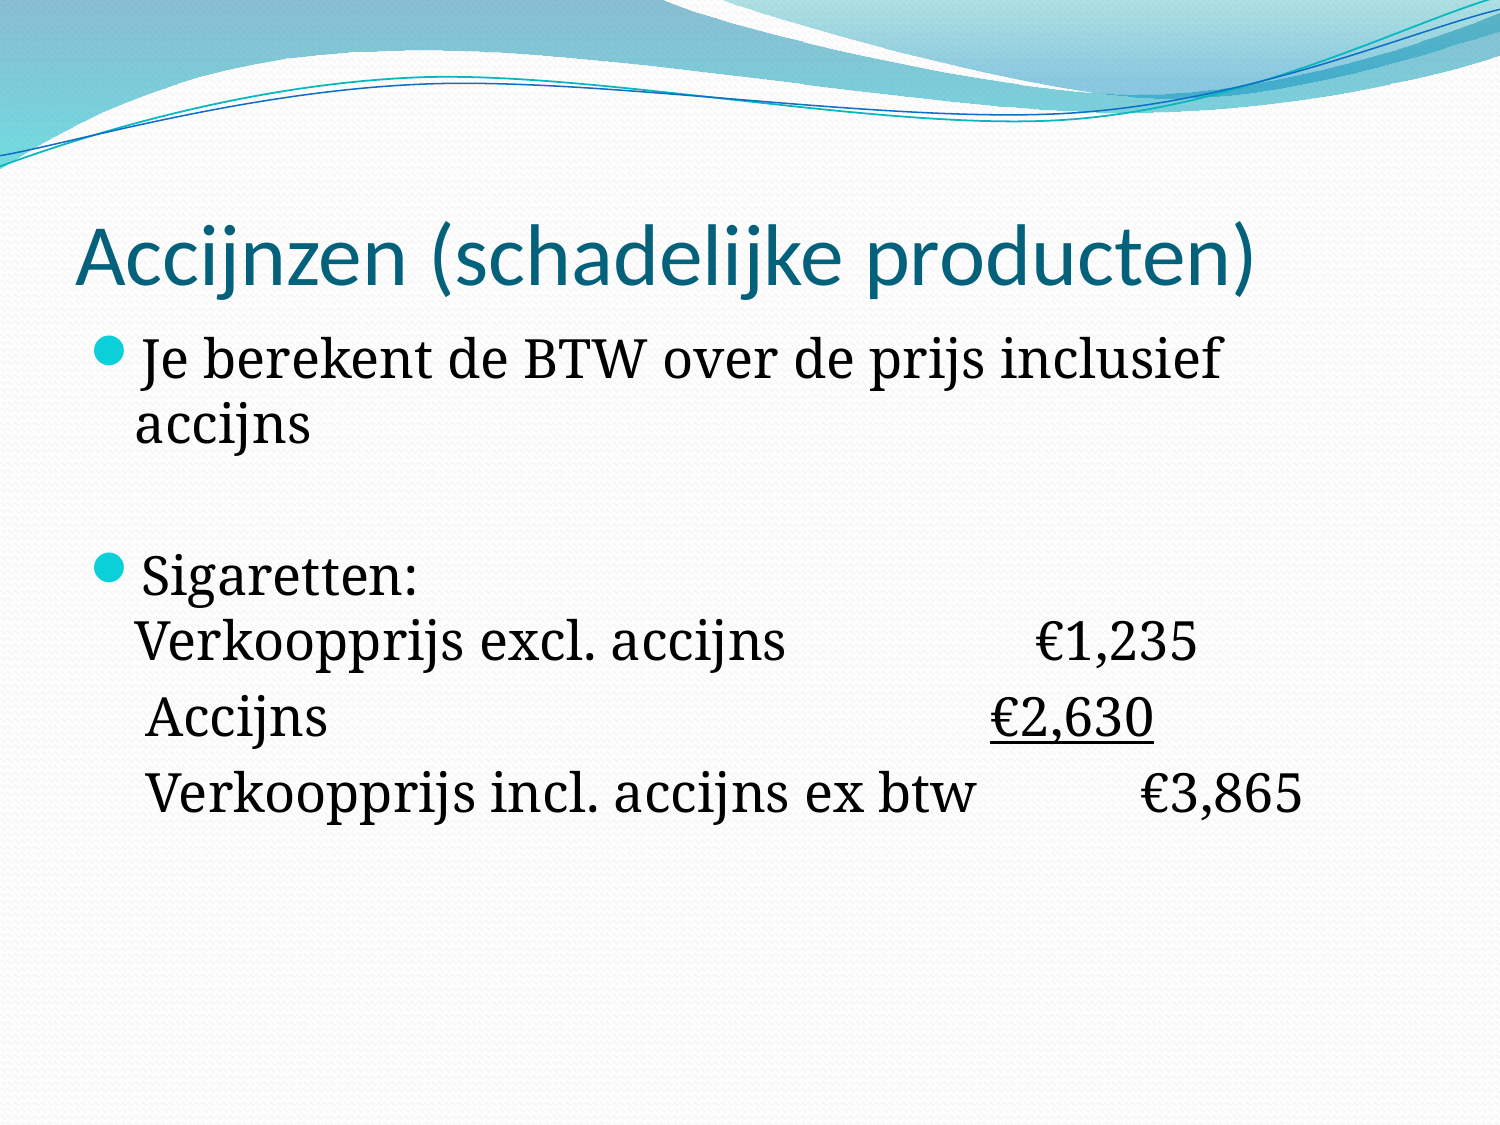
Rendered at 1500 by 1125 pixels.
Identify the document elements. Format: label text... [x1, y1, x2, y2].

list Je berekent de BTW over de prijs inclusief accijns Sigaretten: Verkoopprijs excl. accijns €1,235 Accijns €2,630 Verkoopprijs incl. accijns ex btw €3,865 [75, 317, 1425, 1038]
title Accijnzen (schadelijke producten) [75, 115, 1425, 303]
